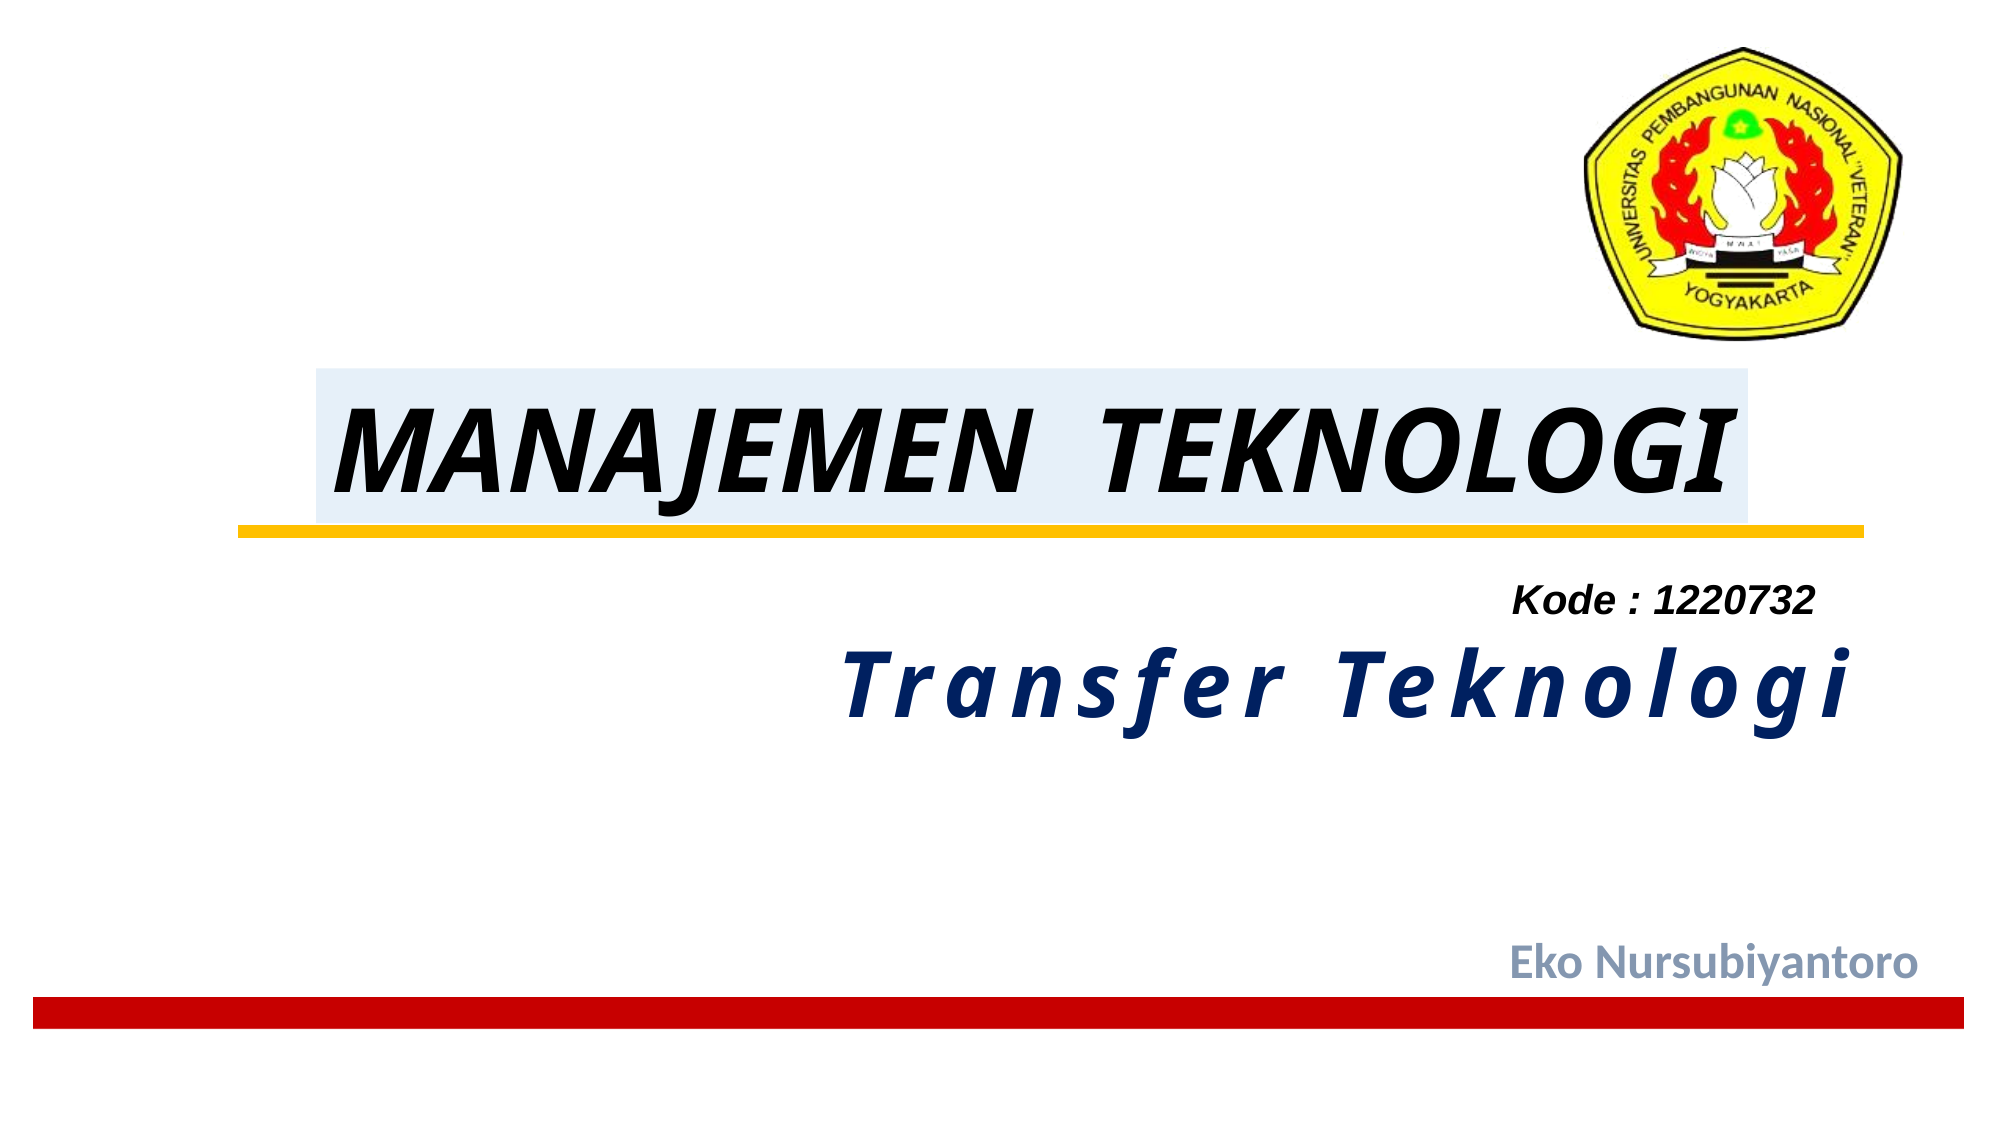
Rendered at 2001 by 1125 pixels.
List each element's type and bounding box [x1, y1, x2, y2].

text_box [32, 47, 2000, 1060]
